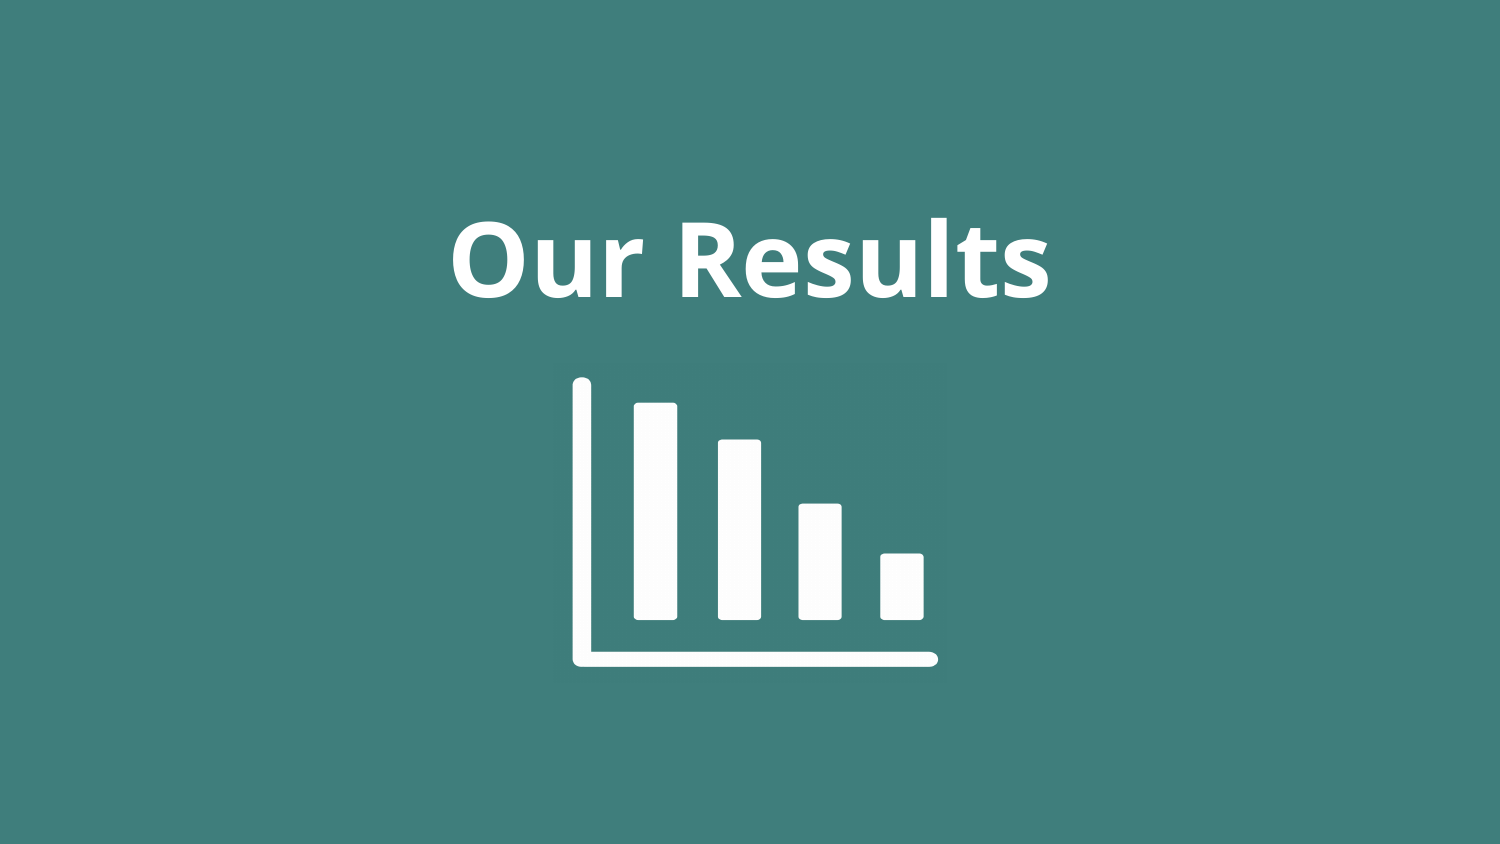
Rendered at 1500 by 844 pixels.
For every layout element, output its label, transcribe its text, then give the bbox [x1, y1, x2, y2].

title Our Results [220, 177, 1280, 344]
picture [552, 363, 947, 684]
